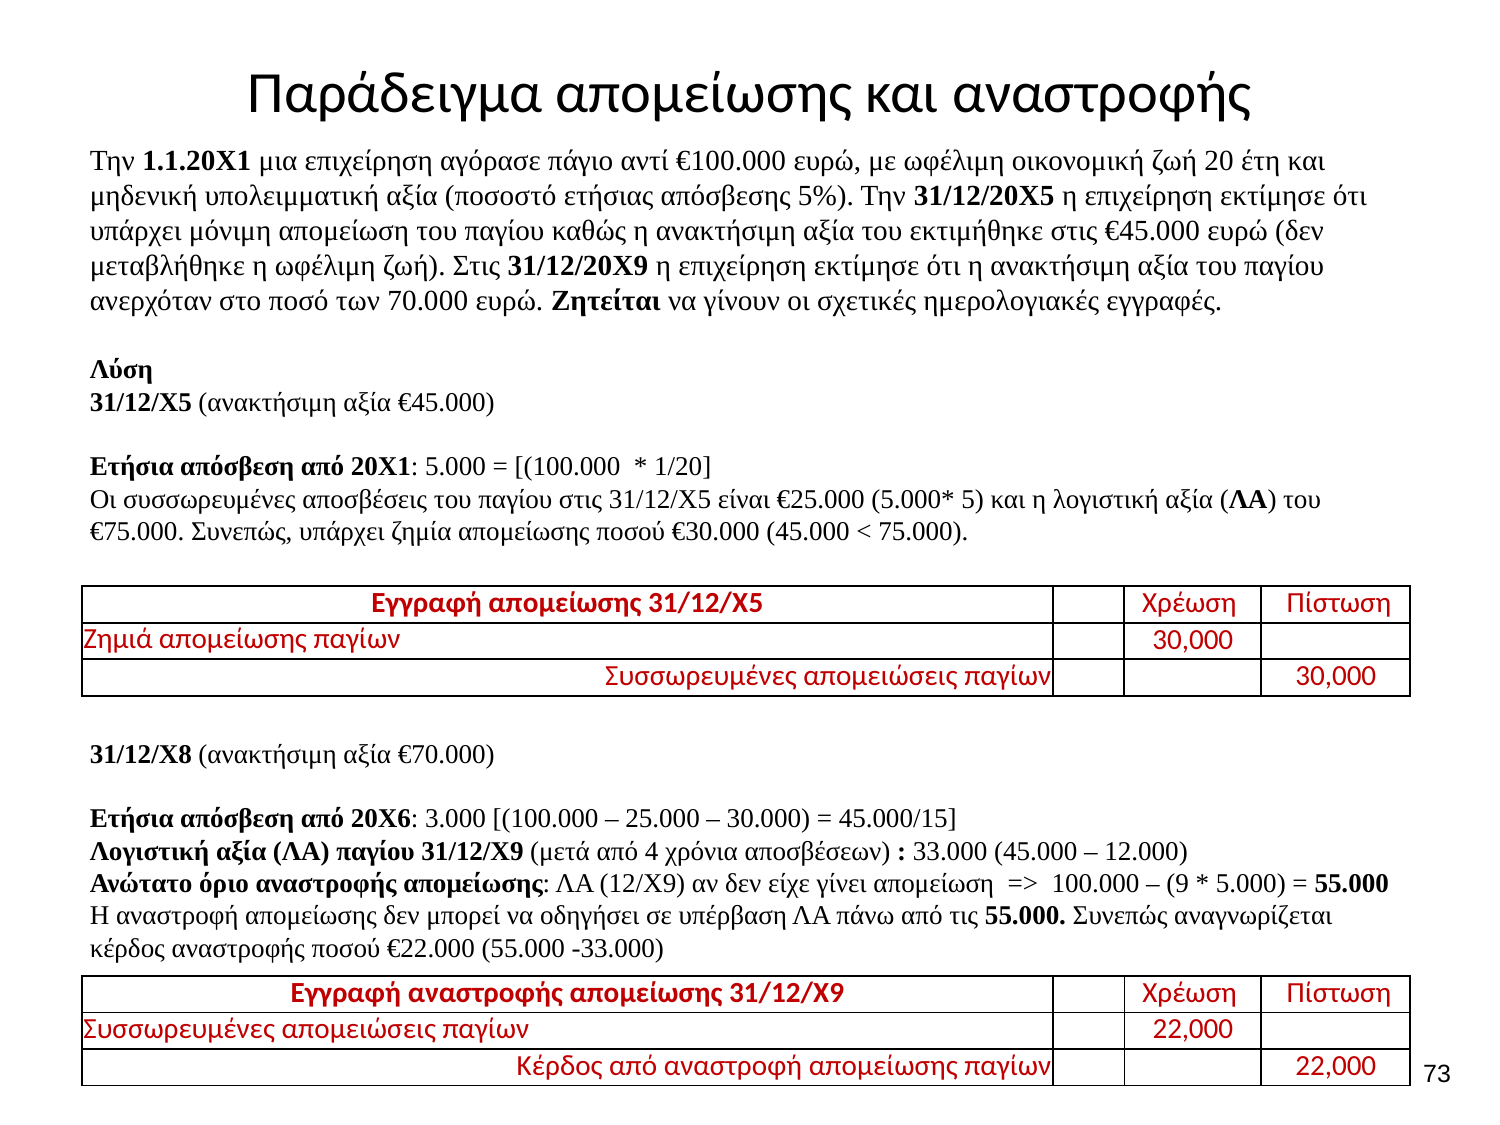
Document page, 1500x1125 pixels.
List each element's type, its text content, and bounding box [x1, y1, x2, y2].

table_cell [1125, 660, 1260, 695]
table_cell [1054, 1050, 1124, 1085]
table_cell Συσσωρευμένες απομειώσεις παγίων [83, 660, 1052, 695]
table_cell [1054, 1013, 1124, 1048]
table_cell [1054, 624, 1123, 658]
table_header [1054, 587, 1123, 622]
table_header Χρέωση [1125, 977, 1260, 1012]
table_cell 22,000 [1262, 1050, 1409, 1085]
table_cell 30,000 [1262, 660, 1409, 695]
table_header Εγγραφή απομείωσης 31/12/Χ5 [83, 587, 1052, 622]
table_cell Ζημιά απομείωσης παγίων [83, 624, 1052, 658]
table_cell [1054, 660, 1123, 695]
table_cell [1125, 1050, 1260, 1085]
list Την 1.1.20Χ1 μια επιχείρηση αγόρασε πάγιο αντί €100.000 ευρώ, με ωφέλιμη οικονομική ζωή 20 έτη και μηδενική υπολειμματική αξία (ποσοστό ετήσιας απόσβεσης 5%). Την 31/12/20Χ5 η επιχείρηση εκτίμησε ότι υπάρχει μόνιμη απομείωση του παγίου καθώς η ανακτήσιμη αξία του εκτιμήθηκε στις €45.000 ευρώ (δεν μεταβλήθηκε η ωφέλιμη ζωή). Στις 31/12/20Χ9 η επιχείρηση εκτίμησε ότι η ανακτήσιμη αξία του παγίου ανερχόταν στο ποσό των 70.000 ευρώ. Ζητείται να γίνουν οι σχετικές ημερολογιακές εγγραφές. Λύση 31/12/Χ5 (ανακτήσιμη αξία €45.000) Ετήσια απόσβεση από 20Χ1: 5.000 = [(100.000 * 1/20] Οι συσσωρευμένες αποσβέσεις του παγίου στις 31/12/Χ5 είναι €25.000 (5.000* 5) και η λογιστική αξία (ΛΑ) του €75.000. Συνεπώς, υπάρχει ζημία απομείωσης ποσού €30.000 (45.000 < 75.000). 31/12/Χ8 (ανακτήσιμη αξία €70.000) Ετήσια απόσβεση από 20Χ6: 3.000 [(100.000 – 25.000 – 30.000) = 45.000/15] Λογιστική αξία (ΛΑ) παγίου 31/12/Χ9 (μετά από 4 χρόνια αποσβέσεων) : 33.000 (45.000 – 12.000) Ανώτατο όριο αναστροφής απομείωσης: ΛΑ (12/Χ9) αν δεν είχε γίνει απομείωση => 100.000 – (9 * 5.000) = 55.000 Η αναστροφή απομείωσης δεν μπορεί να οδηγήσει σε υπέρβαση ΛΑ πάνω από τις 55.000. Συνεπώς αναγνωρίζεται κέρδος αναστροφής ποσού €22.000 (55.000 -33.000) [74, 133, 1425, 1103]
table_cell 22,000 [1125, 1013, 1260, 1048]
table_header [1054, 977, 1124, 1012]
table_cell [1262, 1013, 1409, 1048]
title Παράδειγμα απομείωσης και αναστροφής [74, 44, 1425, 133]
table_cell [1262, 624, 1409, 658]
table_cell Κέρδος από αναστροφή απομείωσης παγίων [83, 1050, 1052, 1085]
table_header Εγγραφή αναστροφής απομείωσης 31/12/Χ9 [83, 977, 1052, 1012]
table_cell 30,000 [1125, 624, 1260, 658]
slide_number 73 [1115, 1042, 1467, 1103]
table_cell Συσσωρευμένες απομειώσεις παγίων [83, 1013, 1052, 1048]
table_header Πίστωση [1262, 977, 1409, 1012]
table_header Χρέωση [1125, 587, 1260, 622]
table_header Πίστωση [1262, 587, 1409, 622]
